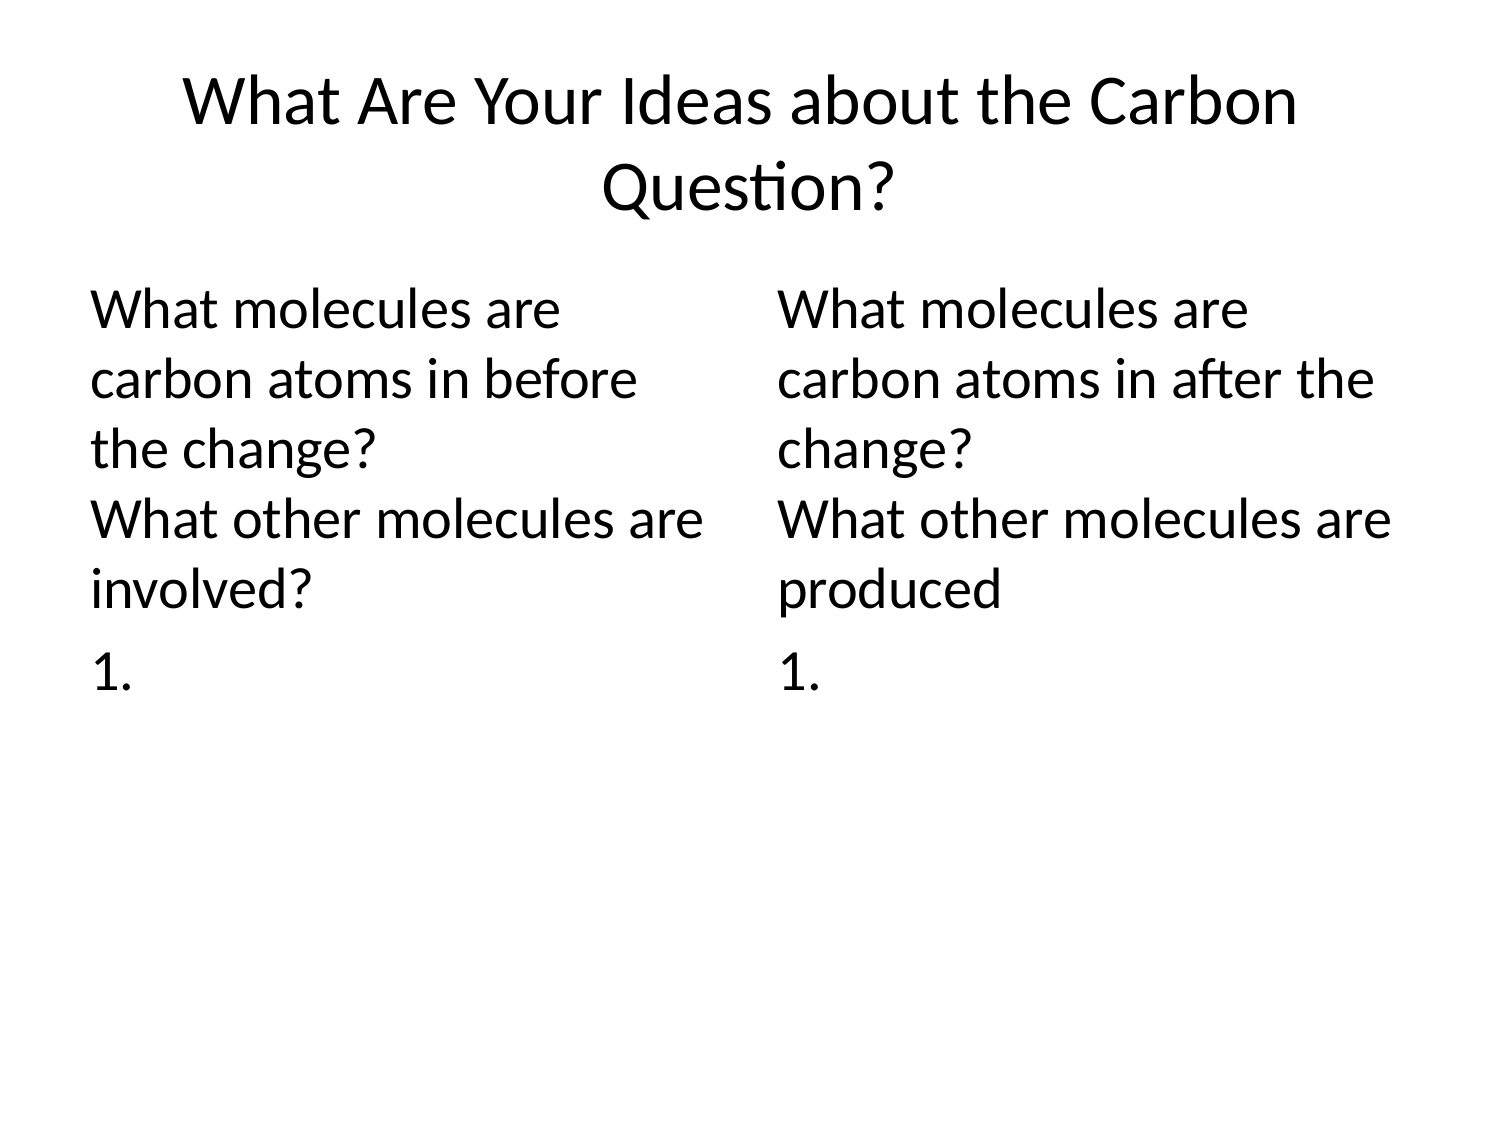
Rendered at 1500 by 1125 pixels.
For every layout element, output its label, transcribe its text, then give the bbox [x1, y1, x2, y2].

list What molecules are carbon atoms in after the change? What other molecules are produced [762, 262, 1425, 1005]
title What Are Your Ideas about the Carbon Question? [75, 45, 1425, 233]
list What molecules are carbon atoms in before the change? What other molecules are involved? [75, 262, 738, 1005]
